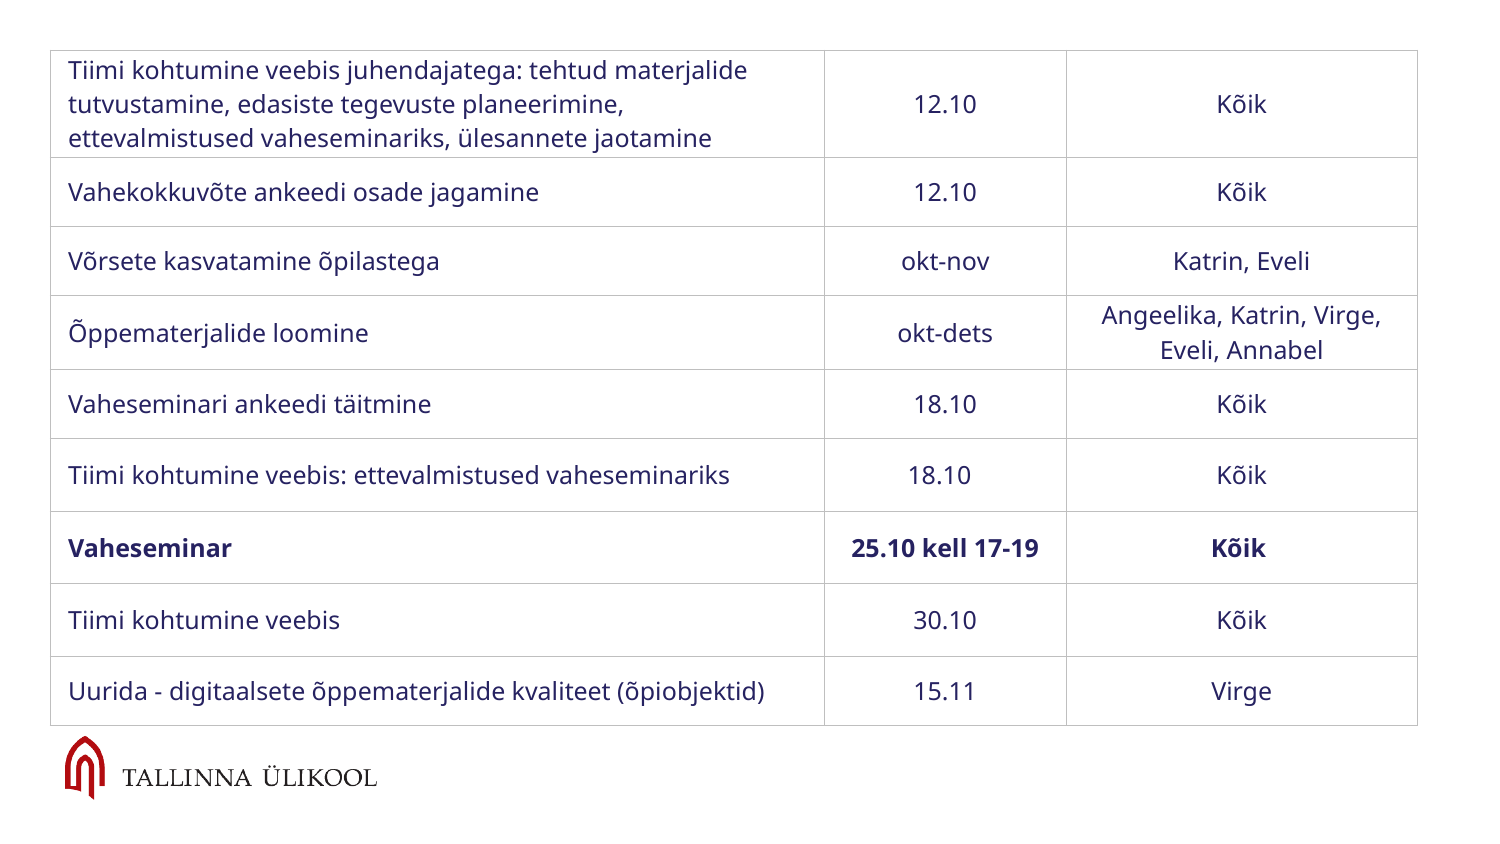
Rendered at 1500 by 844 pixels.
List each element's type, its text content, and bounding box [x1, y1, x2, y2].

table_cell Tiimi kohtumine veebis: ettevalmistused vaheseminariks [51, 439, 824, 511]
table_cell Katrin, Eveli [1067, 227, 1417, 295]
table_cell Kõik [1067, 512, 1417, 583]
table_cell Tiimi kohtumine veebis [51, 584, 824, 656]
picture [65, 735, 377, 800]
table_header 12.10 [825, 51, 1066, 157]
table_cell okt-nov [825, 227, 1066, 295]
table_cell 18.10 [825, 370, 1066, 438]
table_cell Vahekokkuvõte ankeedi osade jagamine [51, 158, 824, 226]
table_header Tiimi kohtumine veebis juhendajatega: tehtud materjalide tutvustamine, edasiste tegevuste planeerimine, ettevalmistused vaheseminariks, ülesannete jaotamine [51, 51, 824, 157]
table_cell Kõik [1067, 158, 1417, 226]
table_cell Kõik [1067, 439, 1417, 511]
table_cell Võrsete kasvatamine õpilastega [51, 227, 824, 295]
table_cell 15.11 [825, 657, 1066, 725]
table_cell okt-dets [825, 296, 1066, 369]
table_header Kõik [1067, 51, 1417, 157]
table_cell Angeelika, Katrin, Virge, Eveli, Annabel [1067, 296, 1417, 369]
table_cell Uurida - digitaalsete õppematerjalide kvaliteet (õpiobjektid) [51, 657, 824, 725]
table_cell 18.10 [825, 439, 1066, 511]
table_cell 30.10 [825, 584, 1066, 656]
table_cell 12.10 [825, 158, 1066, 226]
table_cell Vaheseminar [51, 512, 824, 583]
table_cell Kõik [1067, 584, 1417, 656]
table_cell 25.10 kell 17-19 [825, 512, 1066, 583]
table_cell Õppematerjalide loomine [51, 296, 824, 369]
table_cell Vaheseminari ankeedi täitmine [51, 370, 824, 438]
table_cell Virge [1067, 657, 1417, 725]
table_cell Kõik [1067, 370, 1417, 438]
